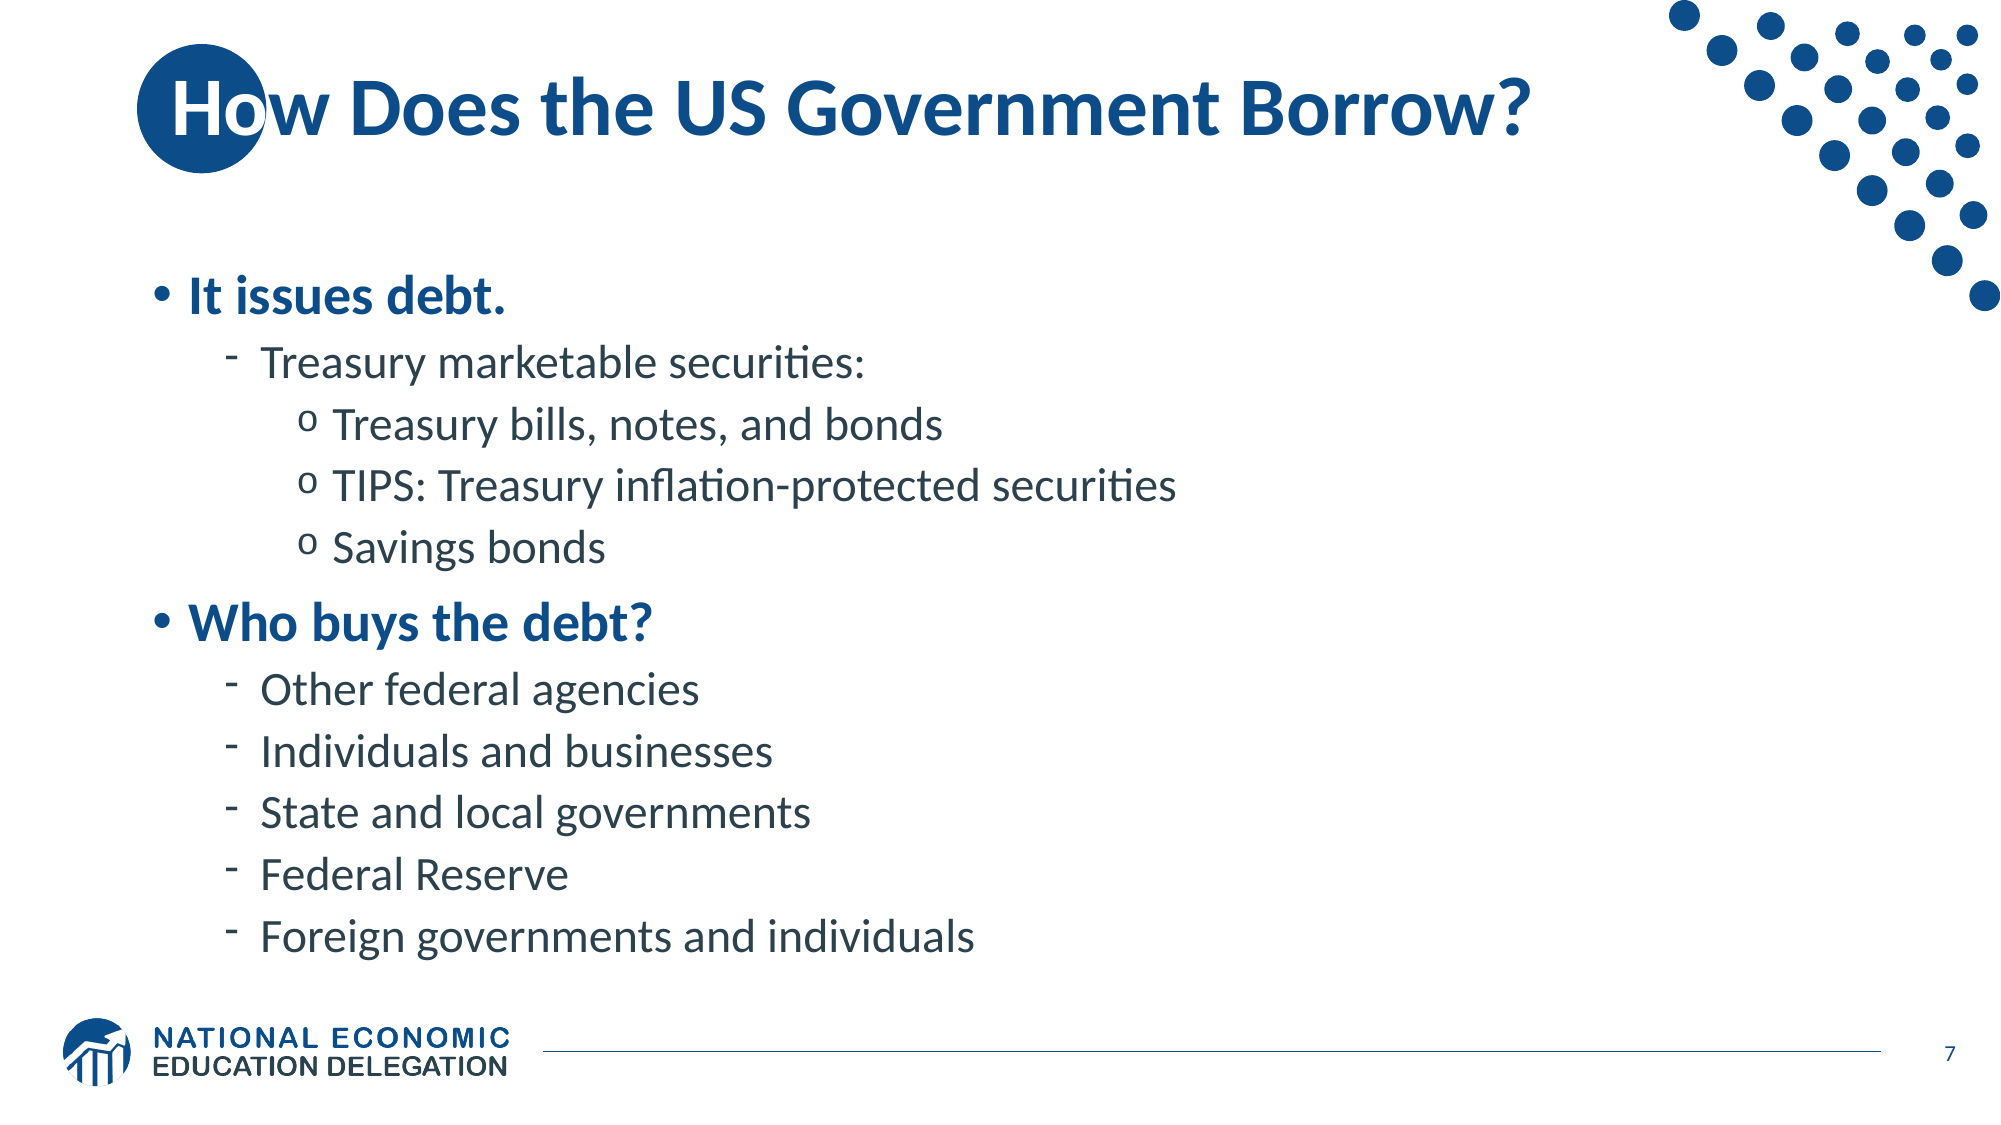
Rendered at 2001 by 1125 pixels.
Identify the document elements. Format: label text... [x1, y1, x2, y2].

picture [55, 1013, 520, 1091]
title How Does the US Government Borrow? [137, 0, 1863, 218]
slide_number 7 [1521, 1022, 1972, 1082]
list It issues debt. Treasury marketable securities: Treasury bills, notes, and bonds TIPS: Treasury inflation-protected securities Savings bonds Who buys the debt? Other federal agencies Individuals and businesses State and local governments Federal Reserve Foreign governments and individuals [137, 257, 1863, 972]
